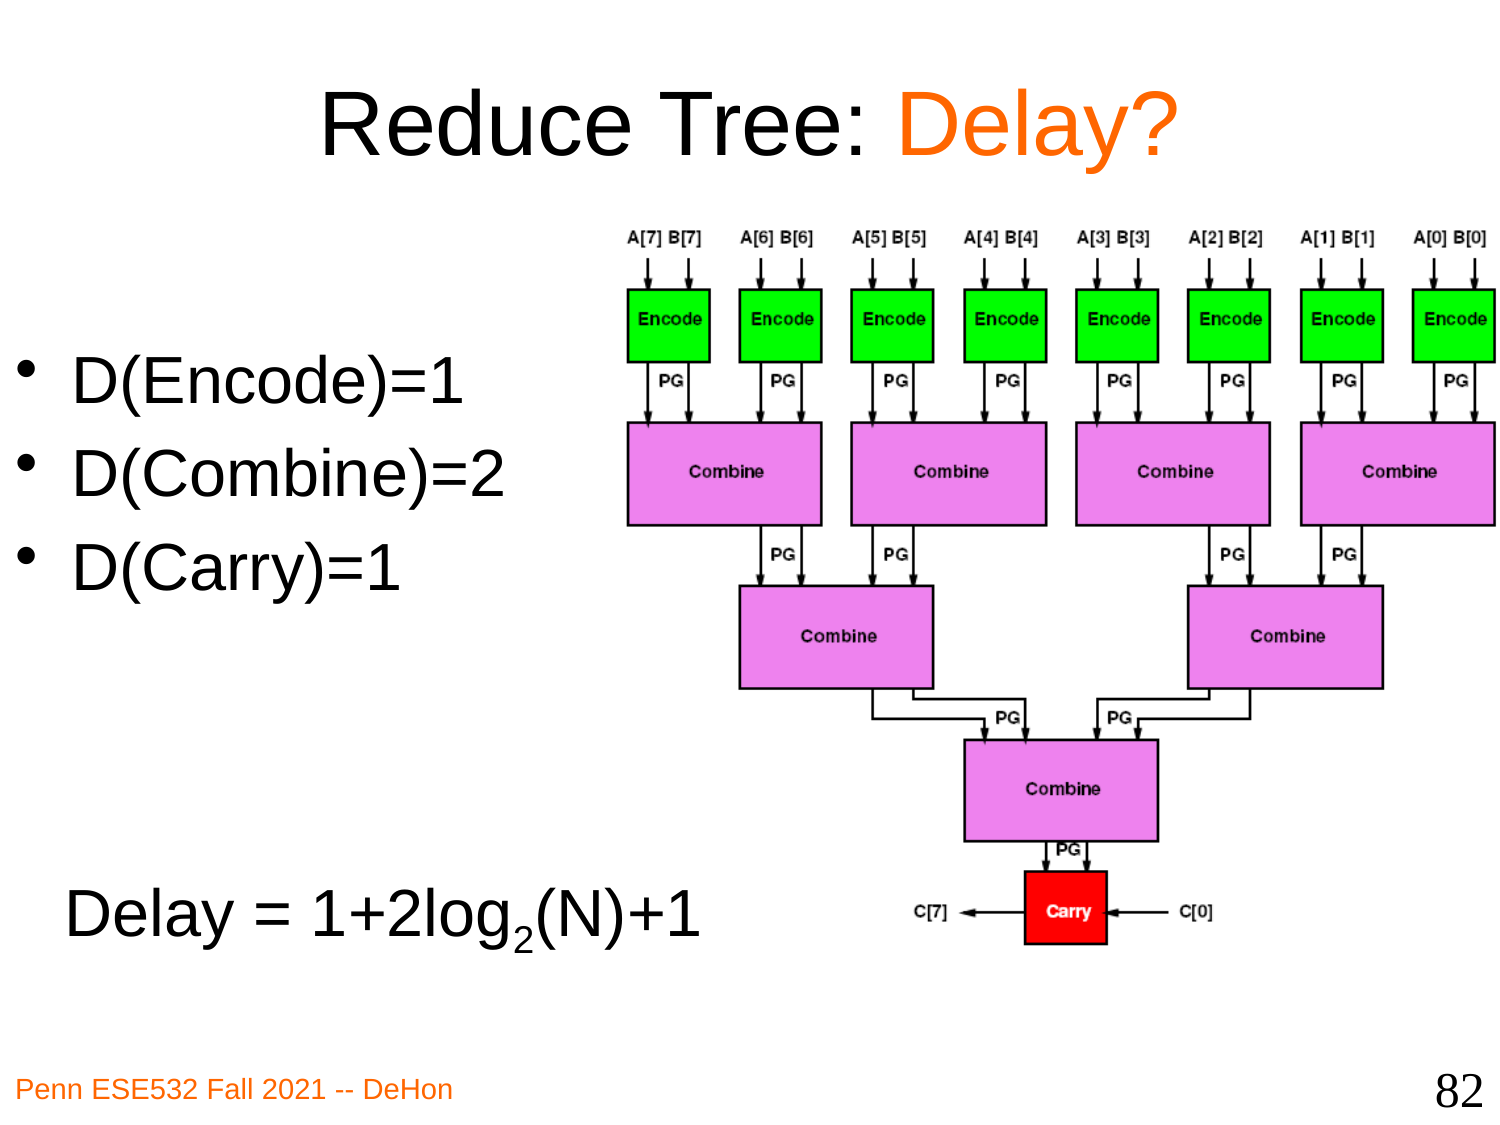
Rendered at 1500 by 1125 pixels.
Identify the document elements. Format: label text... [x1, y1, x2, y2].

list D(Encode)=1 D(Combine)=2 D(Carry)=1 [0, 224, 618, 801]
picture [619, 224, 1500, 952]
title Reduce Tree: Delay? [112, 24, 1388, 213]
text_box Delay = 1+2log2(N)+1 [50, 862, 729, 1029]
slide_number Penn ESE532 Fall 2021 -- DeHon [0, 1062, 576, 1125]
slide_number 82 [1187, 1049, 1500, 1125]
